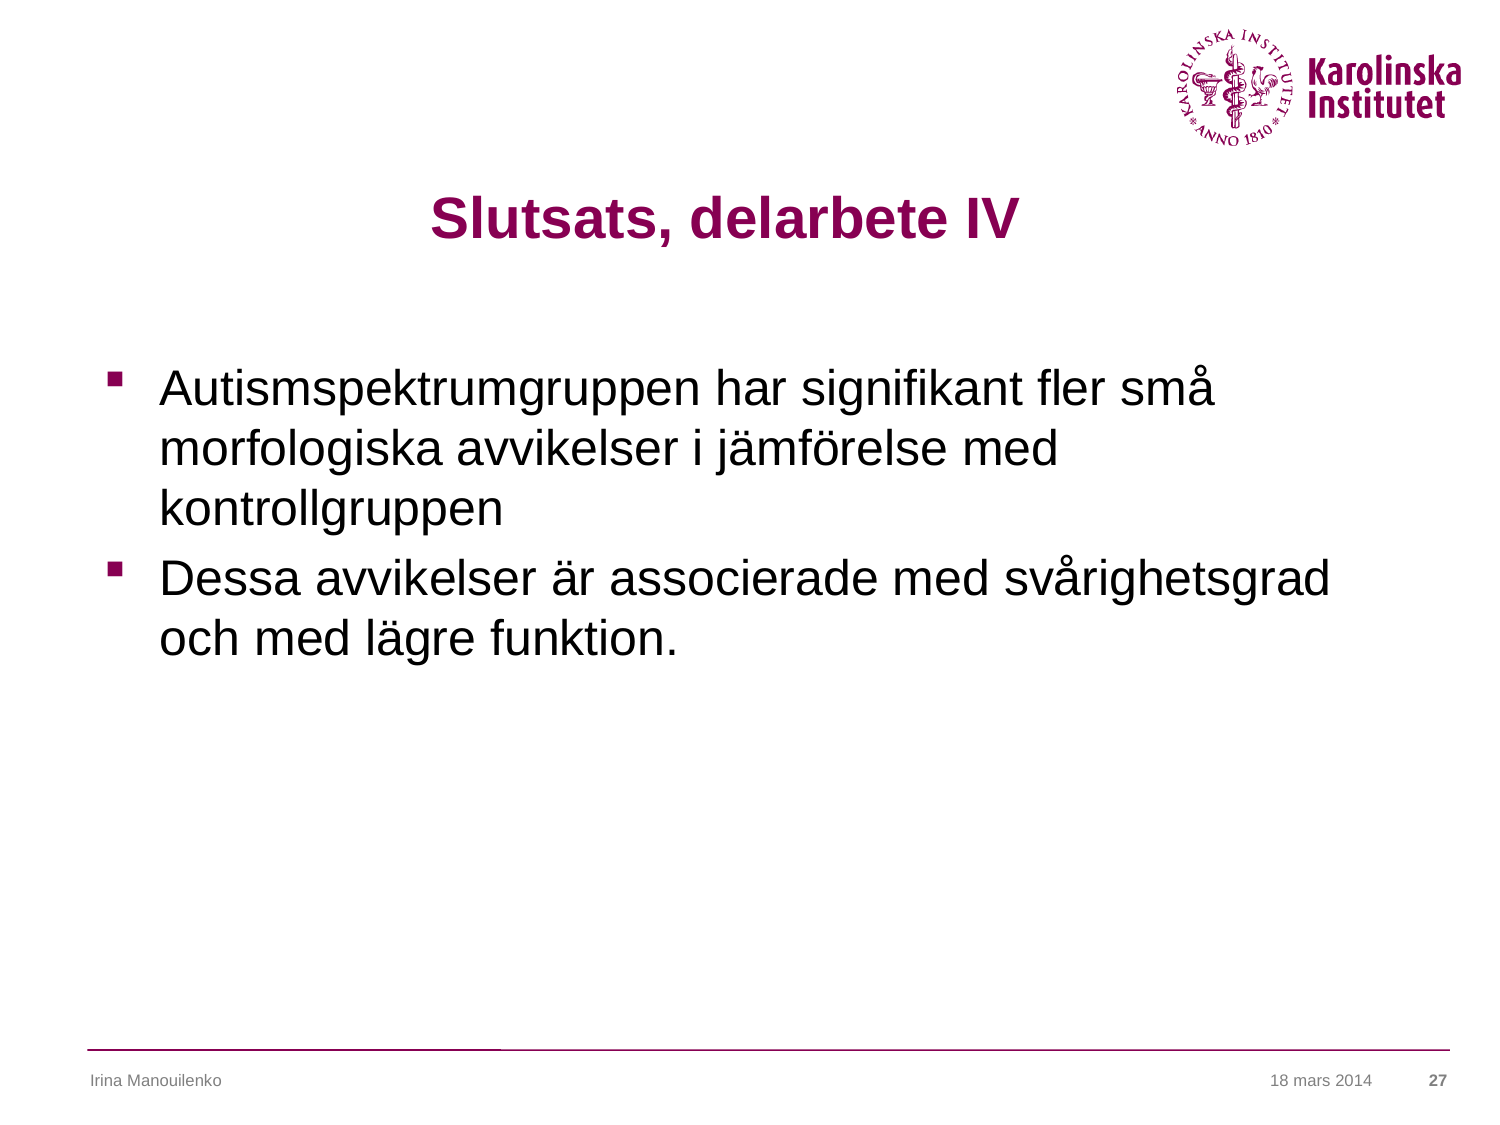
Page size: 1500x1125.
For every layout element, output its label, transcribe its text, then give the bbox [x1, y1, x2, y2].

list Autismspektrumgruppen har signifikant fler små morfologiska avvikelser i jämförelse med kontrollgruppen Dessa avvikelser är associerade med svårighetsgrad och med lägre funktion. [88, 347, 1364, 1023]
footer Irina Manouilenko [75, 1062, 550, 1100]
slide_number 27 [1388, 1062, 1463, 1100]
title Slutsats, delarbete IV [88, 172, 1364, 347]
picture [1177, 29, 1461, 146]
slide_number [1074, 1062, 1388, 1100]
